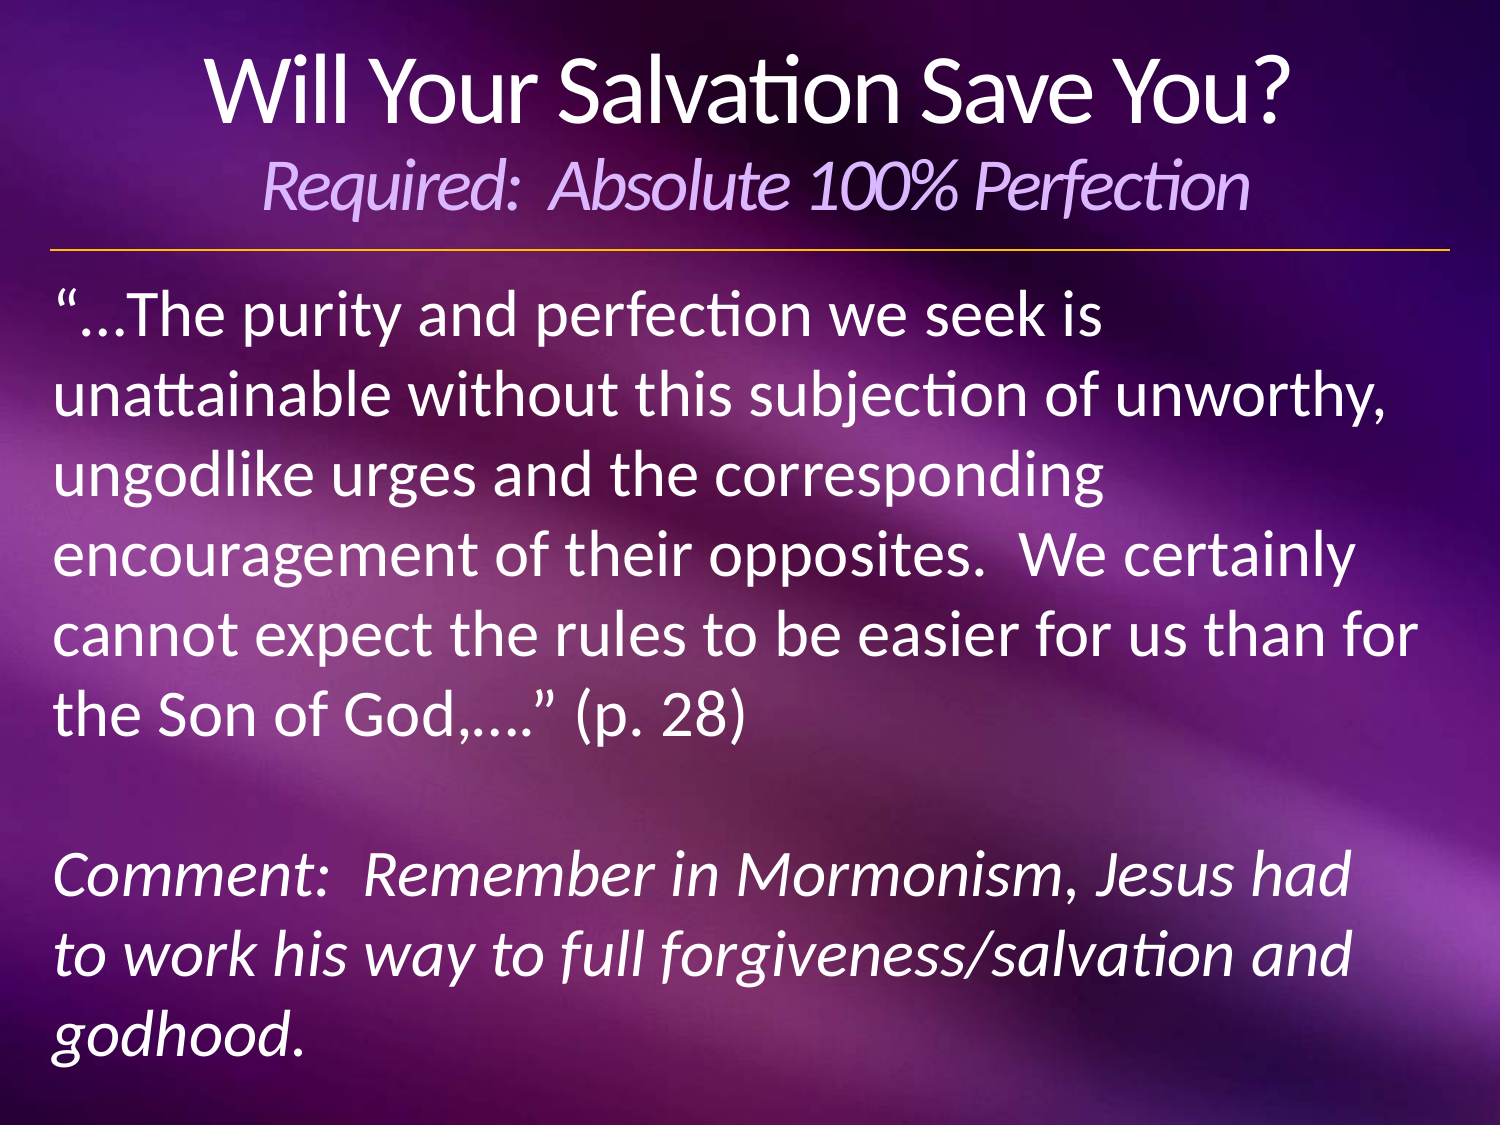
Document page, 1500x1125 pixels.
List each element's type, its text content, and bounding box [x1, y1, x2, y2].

picture [0, 0, 1500, 1125]
text_box “…The purity and perfection we seek is unattainable without this subjection of unworthy, ungodlike urges and the corresponding encouragement of their opposites. We certainly cannot expect the rules to be easier for us than for the Son of God,….” (p. 28) Comment: Remember in Mormonism, Jesus had to work his way to full forgiveness/salvation and godhood. [37, 262, 1438, 1077]
title Will Your Salvation Save You? Required: Absolute 100% Perfection [62, 37, 1438, 249]
